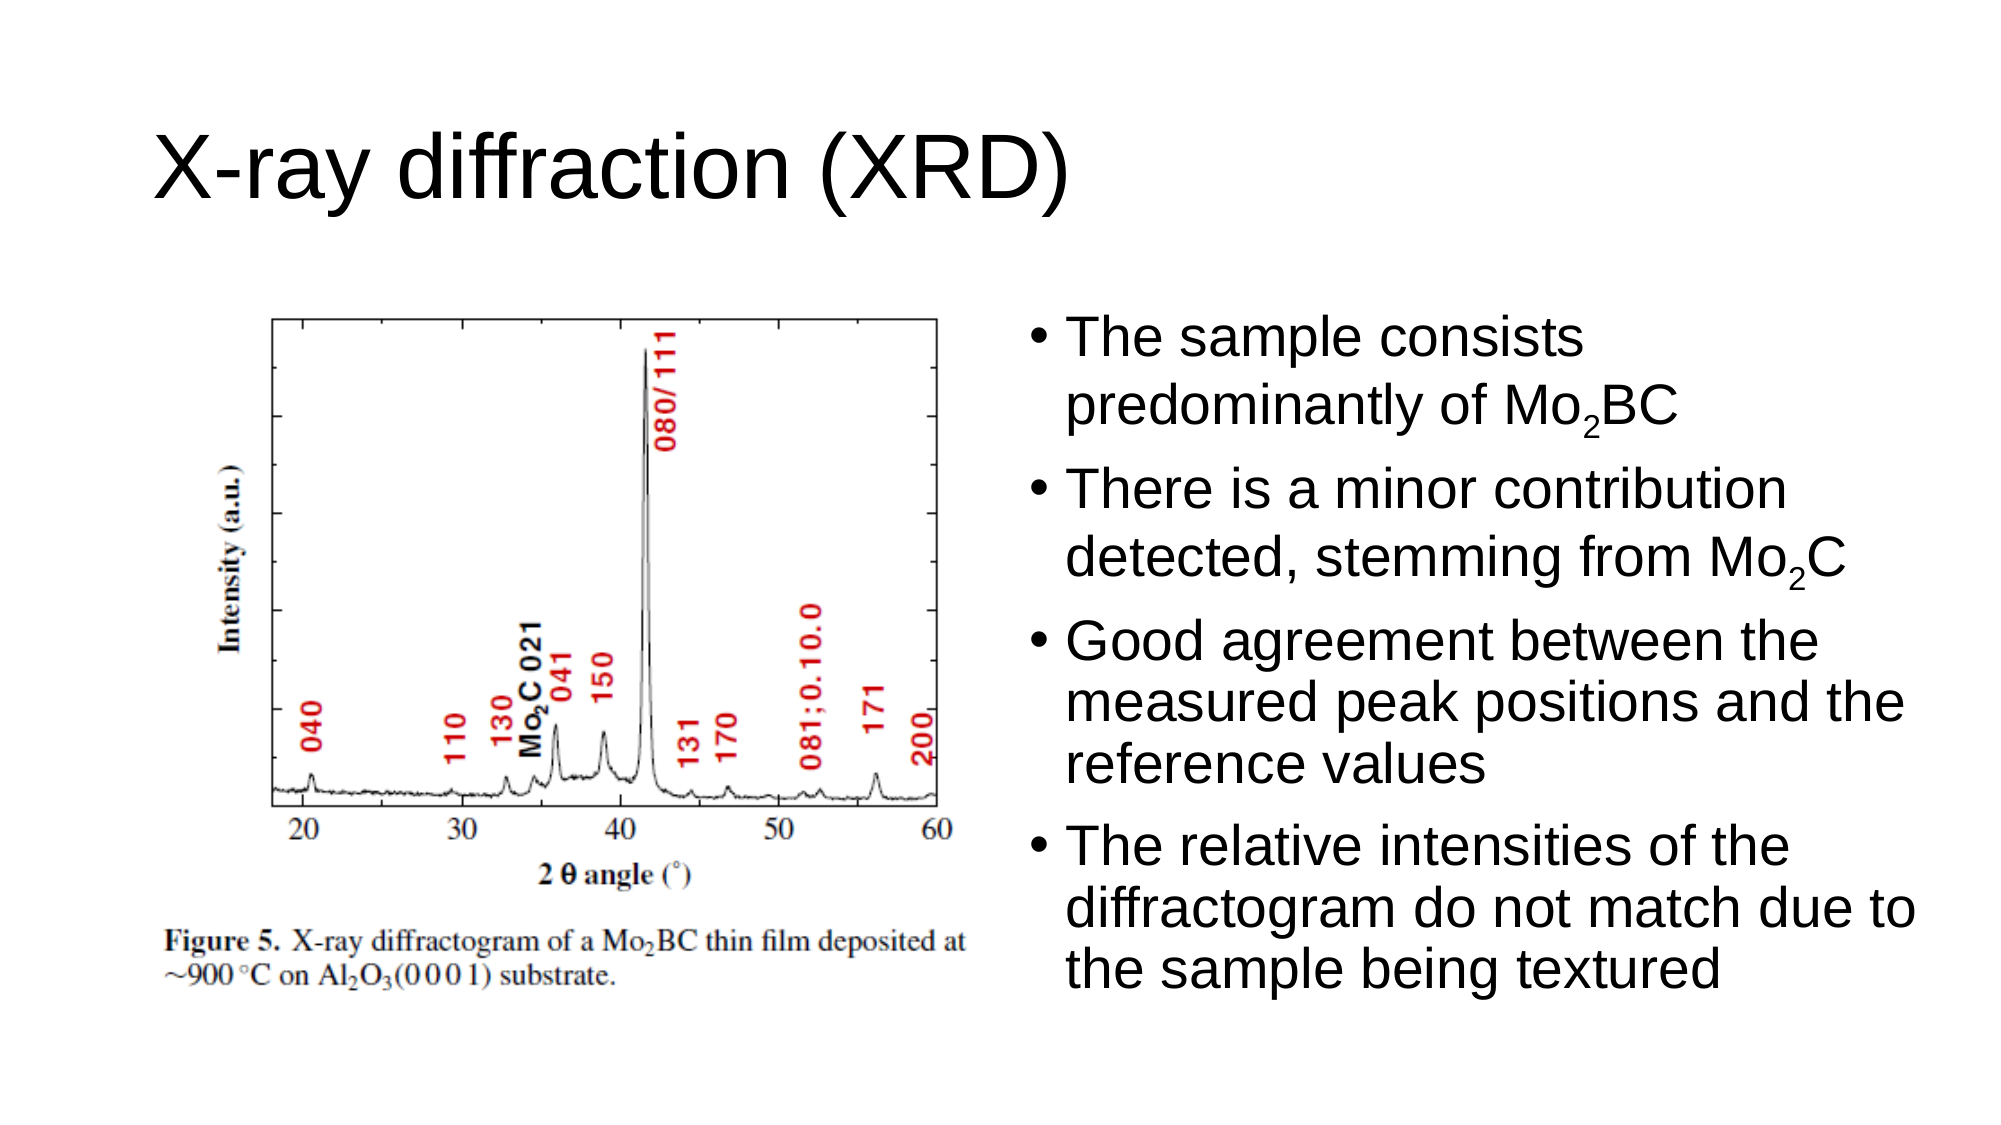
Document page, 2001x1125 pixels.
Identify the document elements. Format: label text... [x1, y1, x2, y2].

picture [137, 299, 983, 1014]
title X-ray diffraction (XRD) [137, 59, 1863, 278]
list The sample consists predominantly of Mo2BC There is a minor contribution detected, stemming from Mo2C Good agreement between the measured peak positions and the reference values The relative intensities of the diffractogram do not match due to the sample being textured [1014, 299, 1967, 1014]
